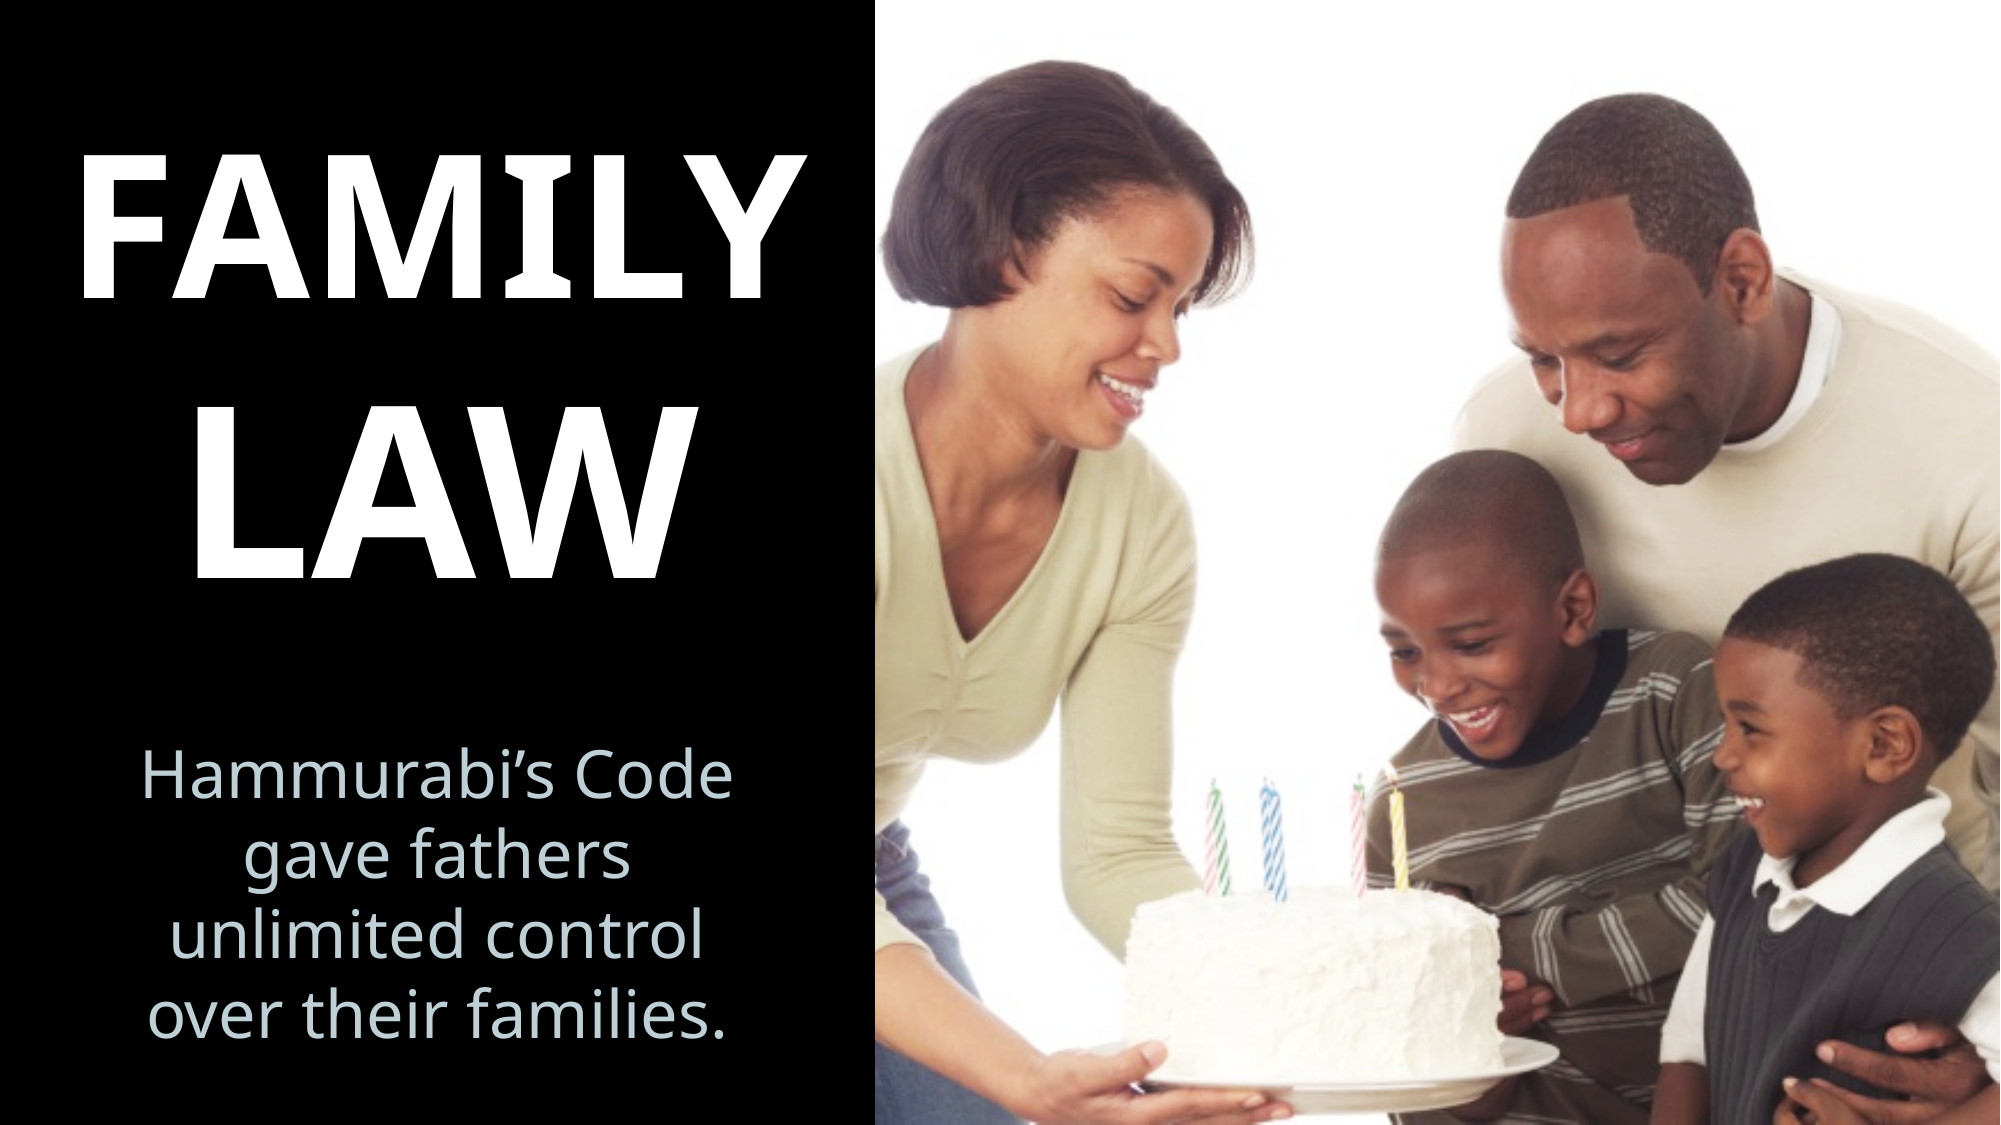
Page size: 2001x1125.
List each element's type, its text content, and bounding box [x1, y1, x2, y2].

picture [874, 0, 2000, 1125]
title FAMILY LAW [0, 0, 874, 725]
text_box Hammurabi’s Code gave fathers unlimited control over their families. [87, 724, 788, 1060]
